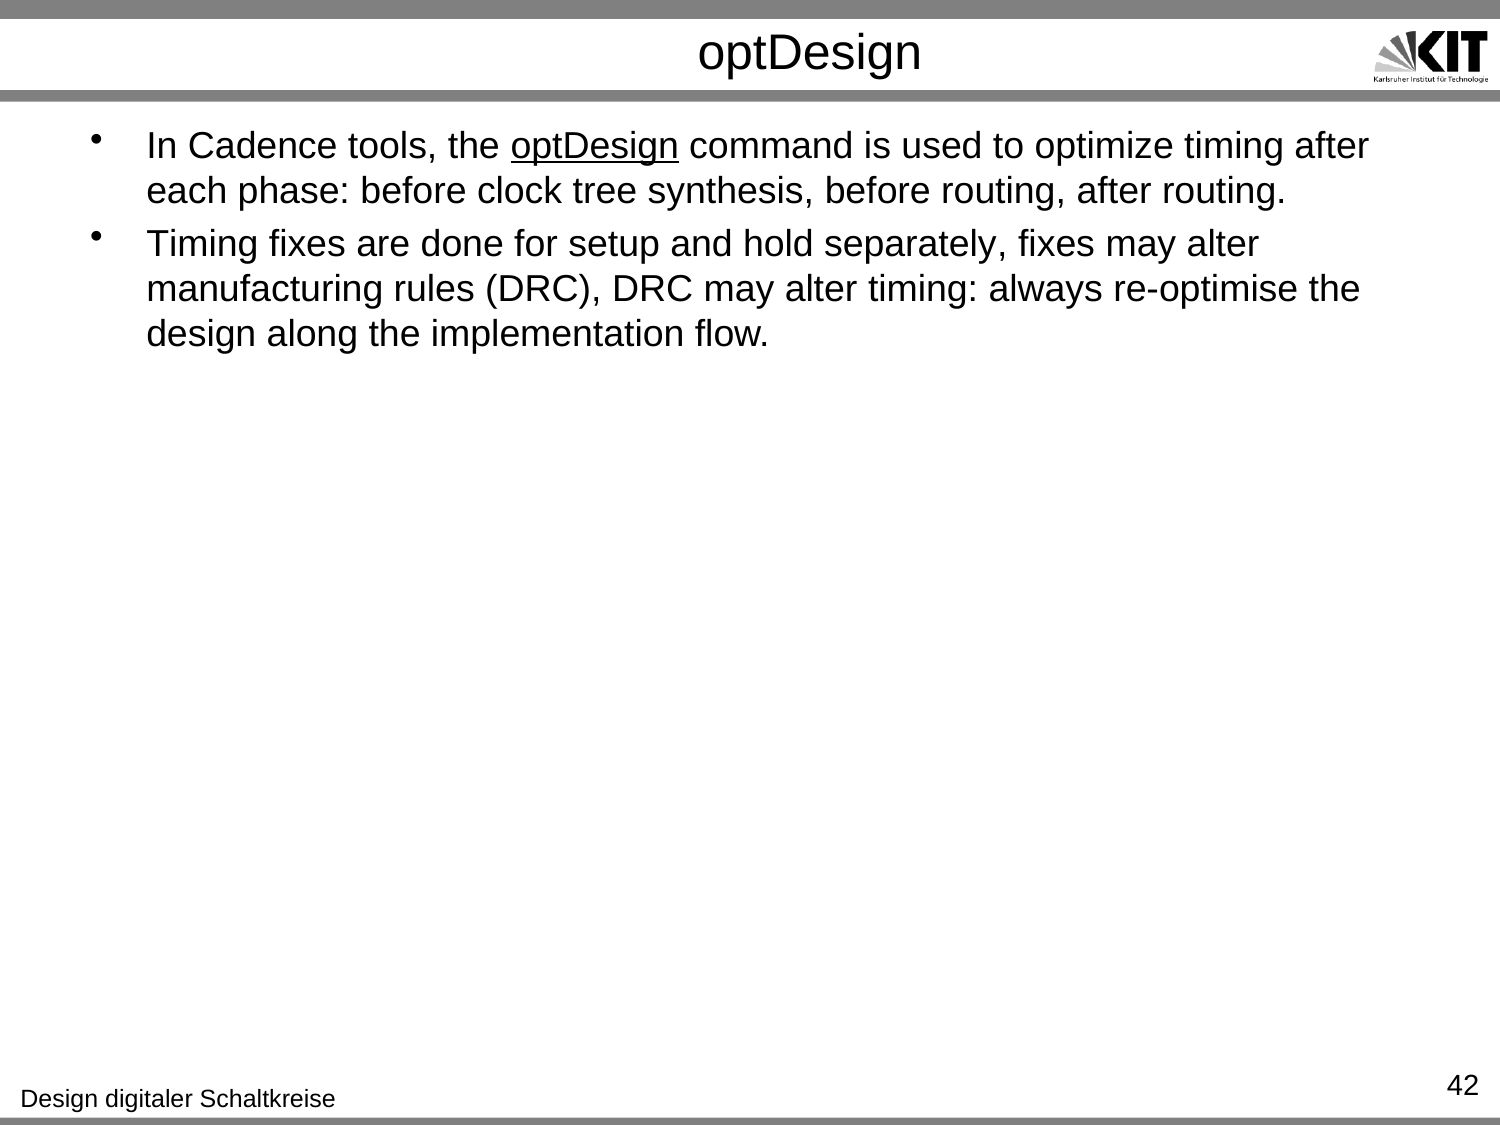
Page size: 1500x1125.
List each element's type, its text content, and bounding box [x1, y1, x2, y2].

list In Cadence tools, the optDesign command is used to optimize timing after each phase: before clock tree synthesis, before routing, after routing. Timing fixes are done for setup and hold separately, fixes may alter manufacturing rules (DRC), DRC may alter timing: always re-optimise the design along the implementation flow. [75, 113, 1425, 1094]
picture [1374, 31, 1488, 83]
title optDesign [194, 21, 1425, 79]
slide_number 42 [1364, 1058, 1495, 1094]
